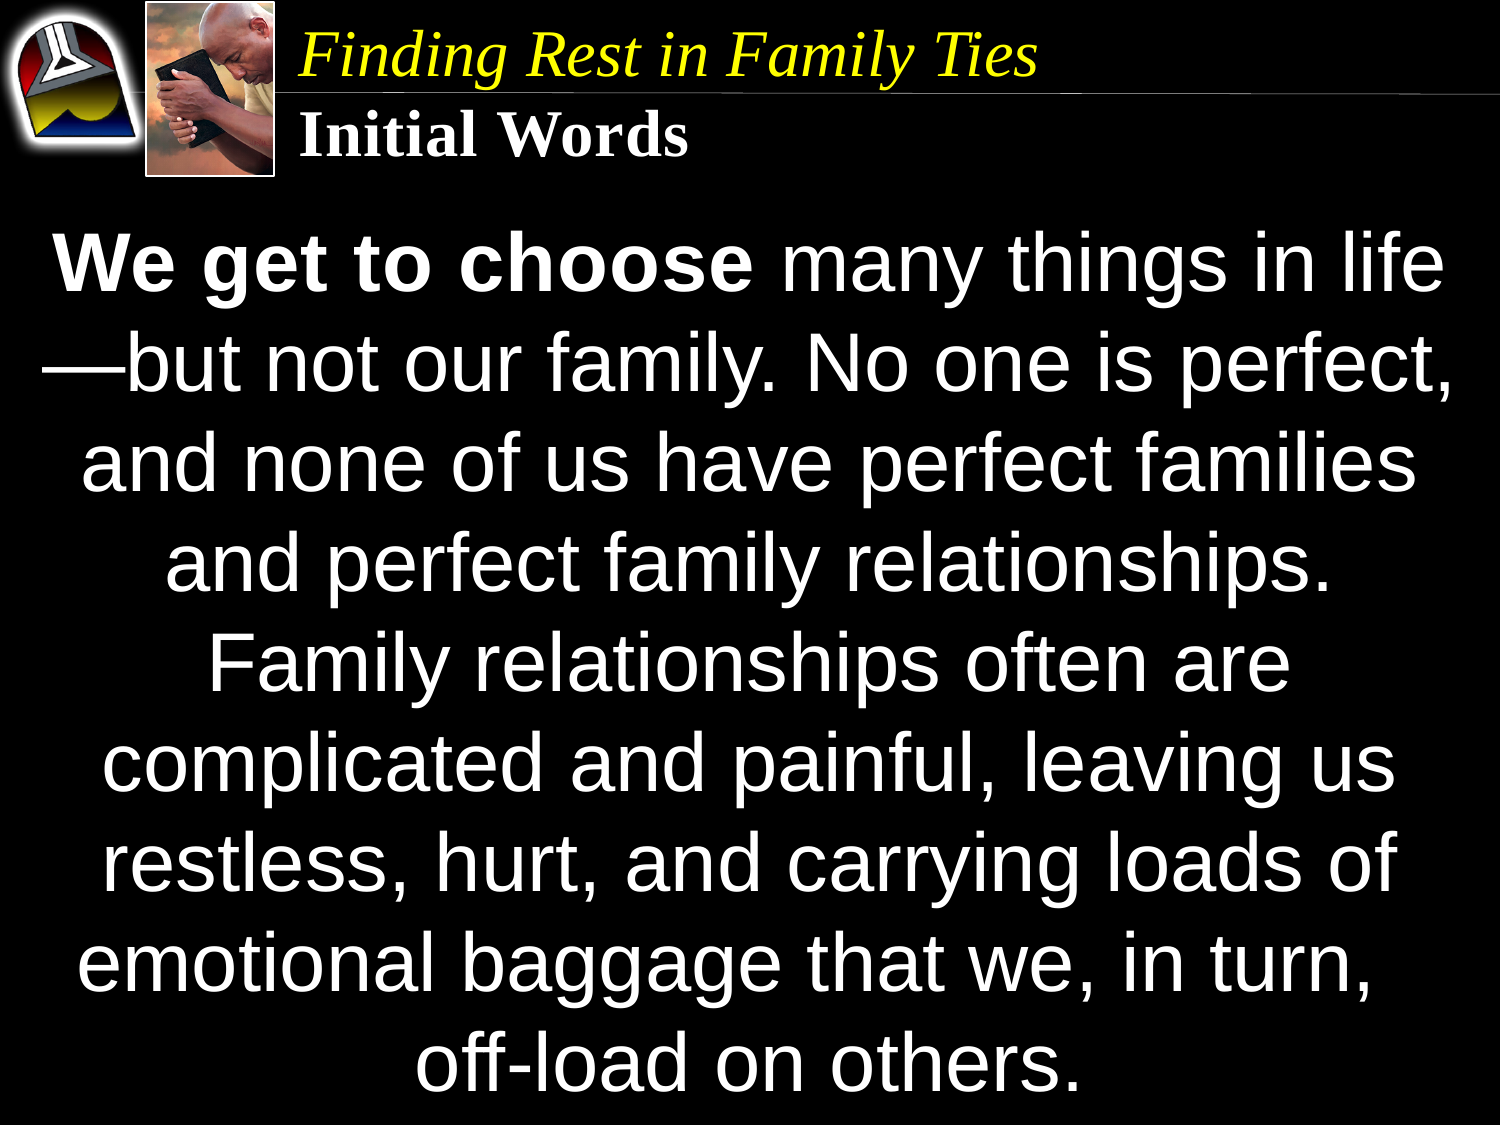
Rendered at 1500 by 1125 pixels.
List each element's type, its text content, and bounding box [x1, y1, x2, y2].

picture [0, 0, 157, 159]
text_box Finding Rest in Family Ties Initial Words [277, 2, 1500, 177]
text_box We get to choose many things in life —but not our family. No one is perfect, and none of us have perfect families and perfect family relationships. Family relationships often are complicated and painful, leaving us restless, hurt, and carrying loads of emotional baggage that we, in turn, off-load on others. [0, 200, 1500, 1116]
picture [147, 3, 273, 175]
